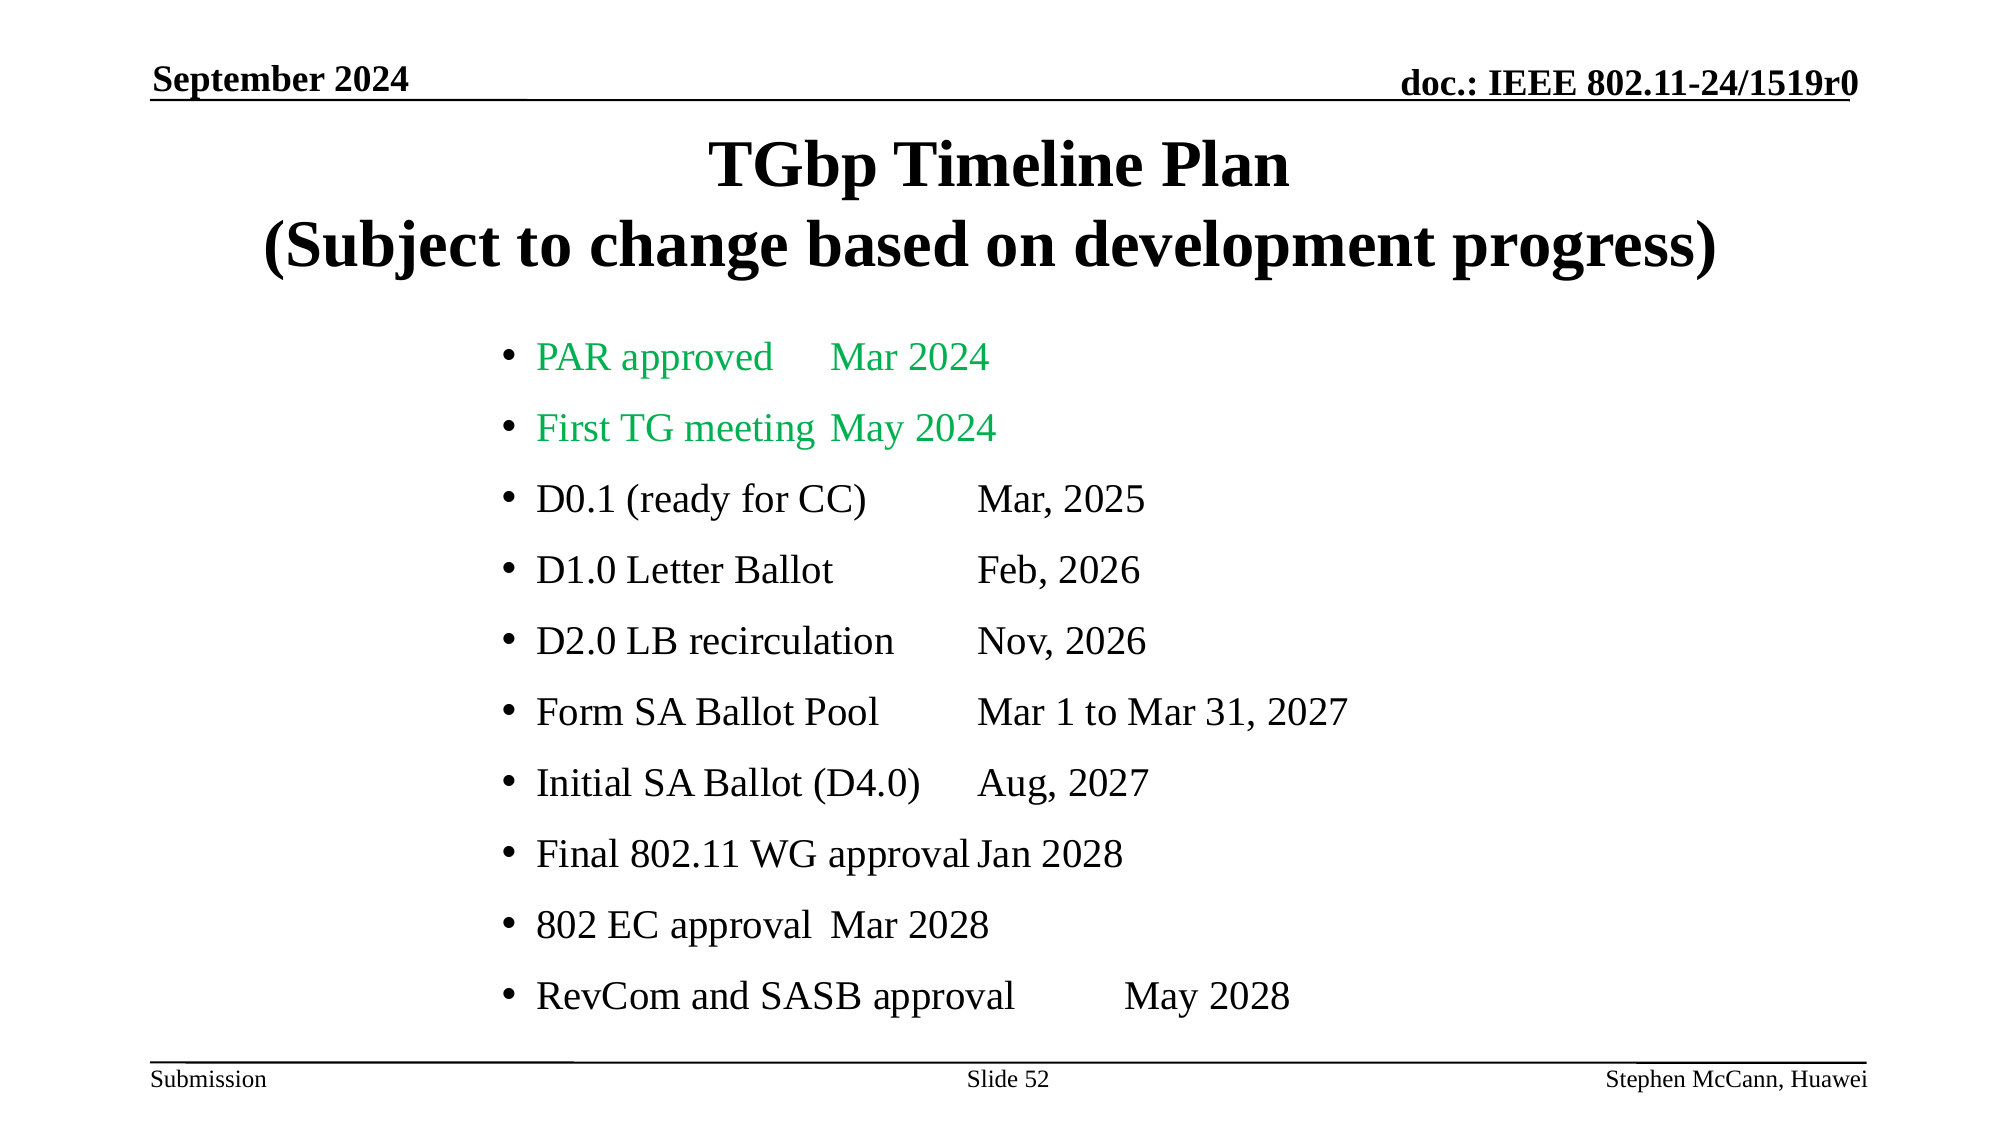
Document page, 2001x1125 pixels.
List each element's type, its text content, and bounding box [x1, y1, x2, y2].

title TGbp Timeline Plan (Subject to change based on development progress) [149, 112, 1850, 288]
slide_number Slide 52 [950, 1061, 1067, 1123]
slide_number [152, 54, 563, 100]
footer Stephen McCann, Huawei [1171, 1061, 1869, 1093]
text_box PAR approved Mar 2024 First TG meeting May 2024 D0.1 (ready for CC) Mar, 2025 D1.0 Letter Ballot Feb, 2026 D2.0 LB recirculation Nov, 2026 Form SA Ballot Pool Mar 1 to Mar 31, 2027 Initial SA Ballot (D4.0) Aug, 2027 Final 802.11 WG approval Jan 2028 802 EC approval Mar 2028 RevCom and SASB approval May 2028 [431, 312, 1688, 1063]
